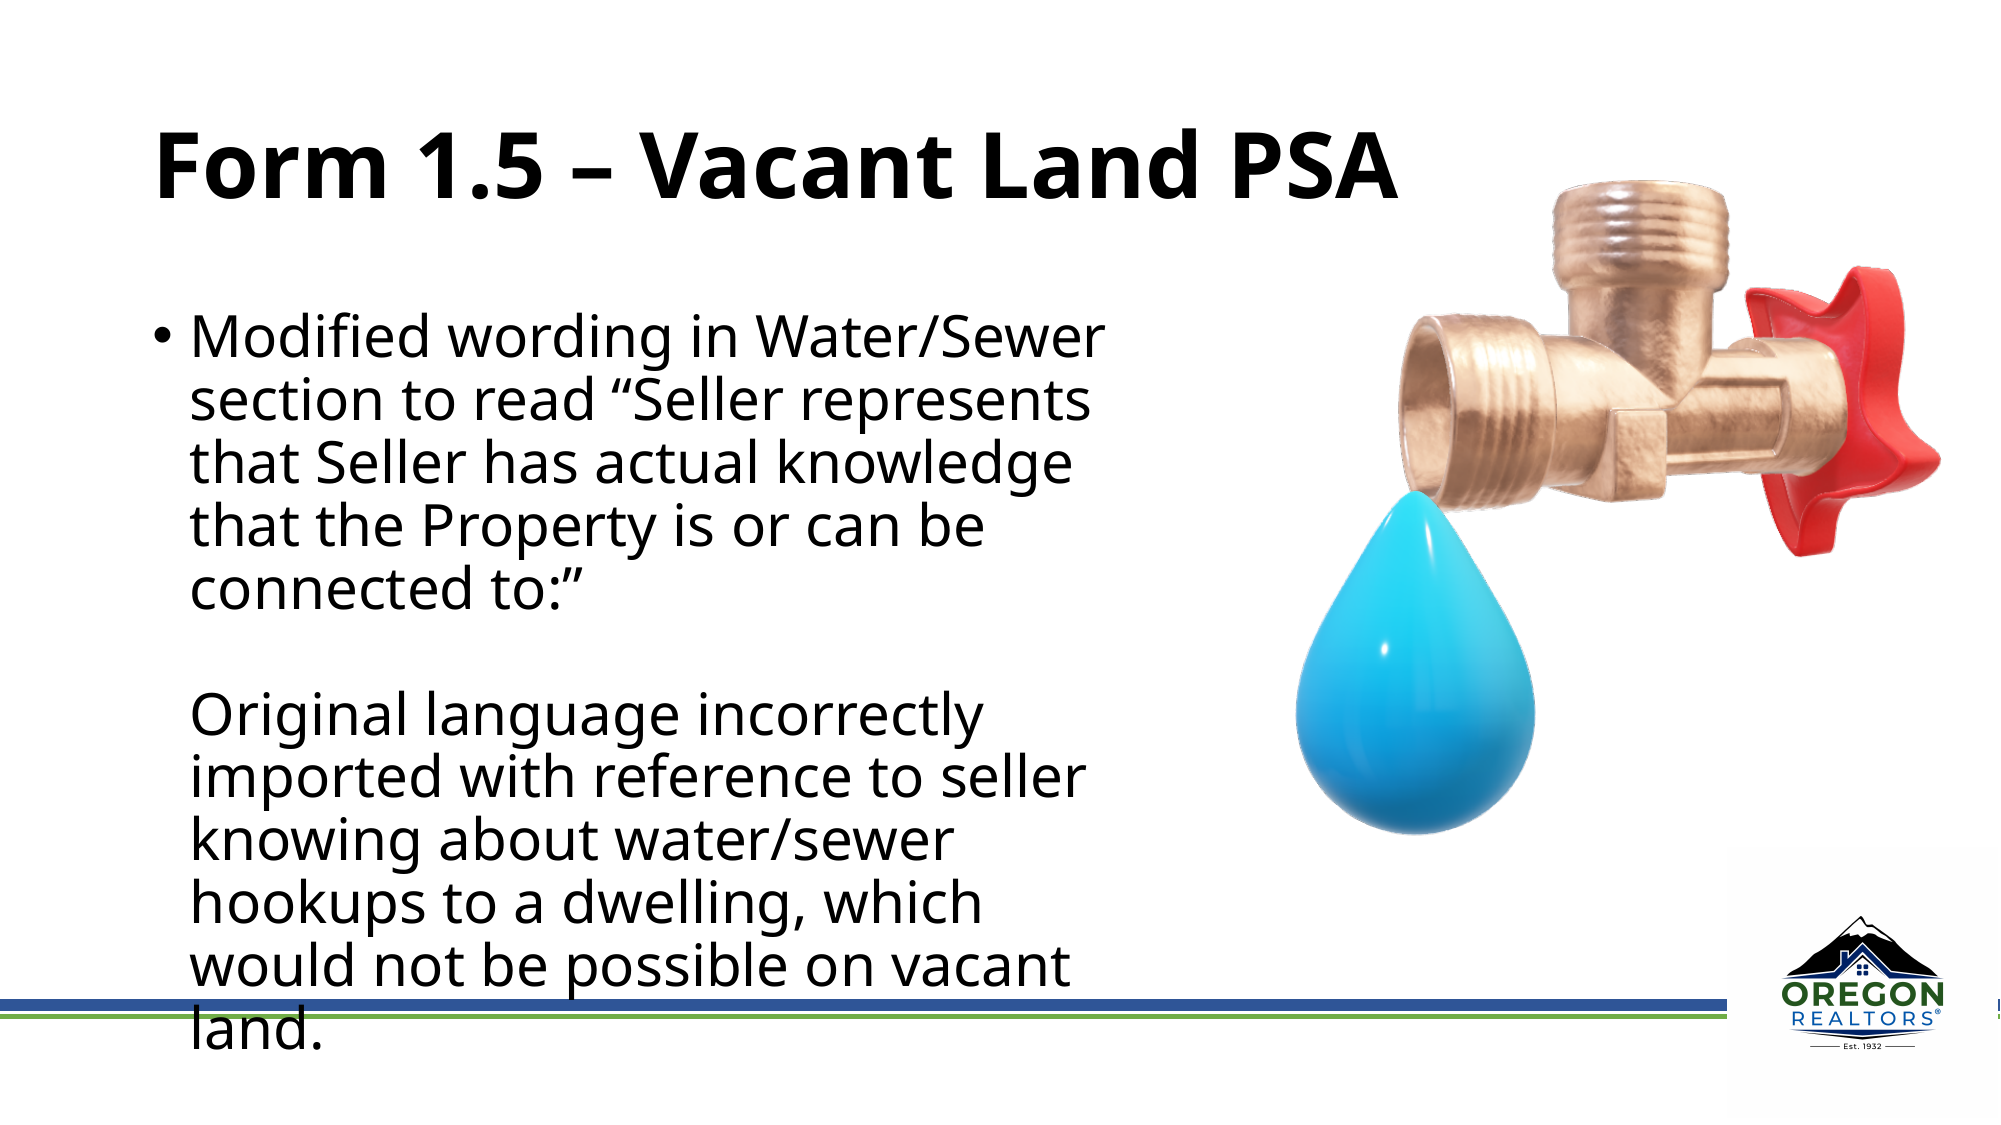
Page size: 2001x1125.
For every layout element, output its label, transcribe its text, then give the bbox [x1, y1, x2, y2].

picture [1727, 847, 1998, 1118]
list Modified wording in Water/Sewer section to read “Seller represents that Seller has actual knowledge that the Property is or can be connected to:” Original language incorrectly imported with reference to seller knowing about water/sewer hookups to a dwelling, which would not be possible on vacant land. [137, 299, 1144, 960]
picture [1291, 174, 1946, 852]
title Form 1.5 – Vacant Land PSA [137, 59, 1863, 278]
